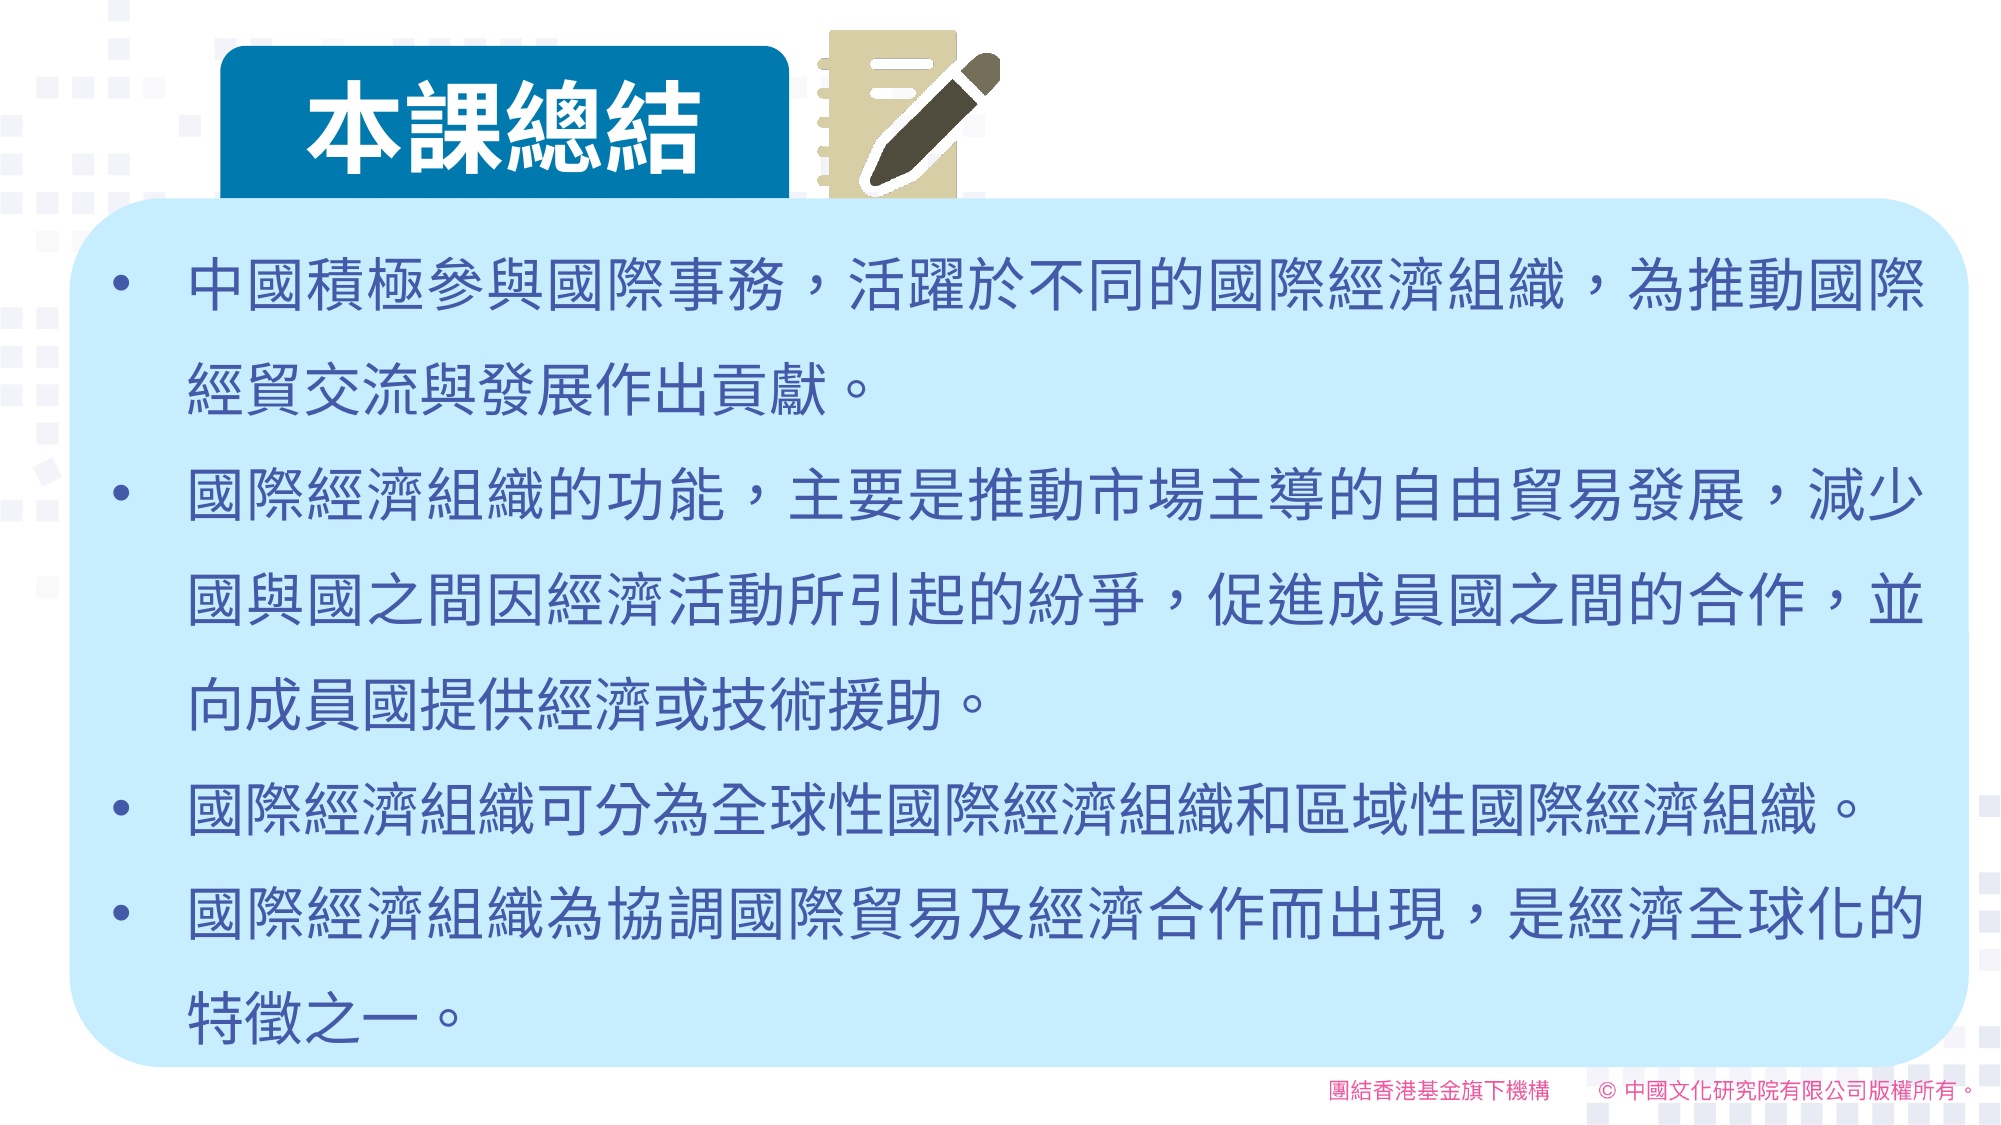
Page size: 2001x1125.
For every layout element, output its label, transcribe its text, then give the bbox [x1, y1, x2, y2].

text_box 中國積極參與國際事務，活躍於不同的國際經濟組織，為推動國際經貿交流與發展作出貢獻。 國際經濟組織的功能，主要是推動市場主導的自由貿易發展，減少國與國之間因經濟活動所引起的紛爭，促進成員國之間的合作，並向成員國提供經濟或技術援助。 國際經濟組織可分為全球性國際經濟組織和區域性國際經濟組織。 國際經濟組織為協調國際貿易及經濟合作而出現，是經濟全球化的特徵之一。 [69, 198, 1969, 1068]
text_box 本課總結 [220, 45, 790, 198]
picture [0, 0, 2001, 1125]
